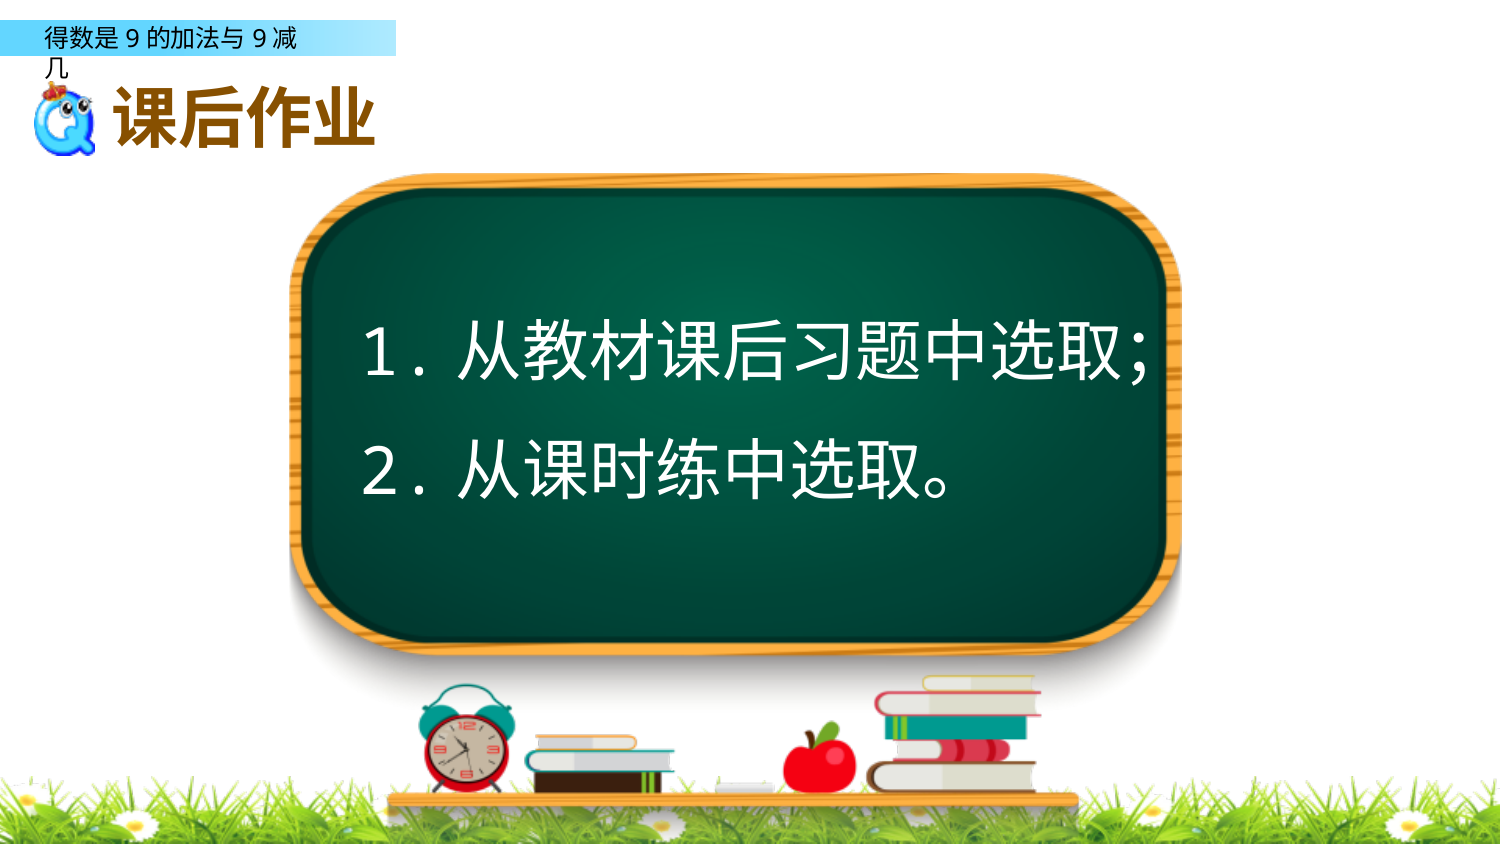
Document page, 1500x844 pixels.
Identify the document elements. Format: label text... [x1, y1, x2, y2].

picture [0, 173, 1500, 844]
picture [34, 80, 96, 157]
text_box 课后作业 [100, 69, 404, 161]
